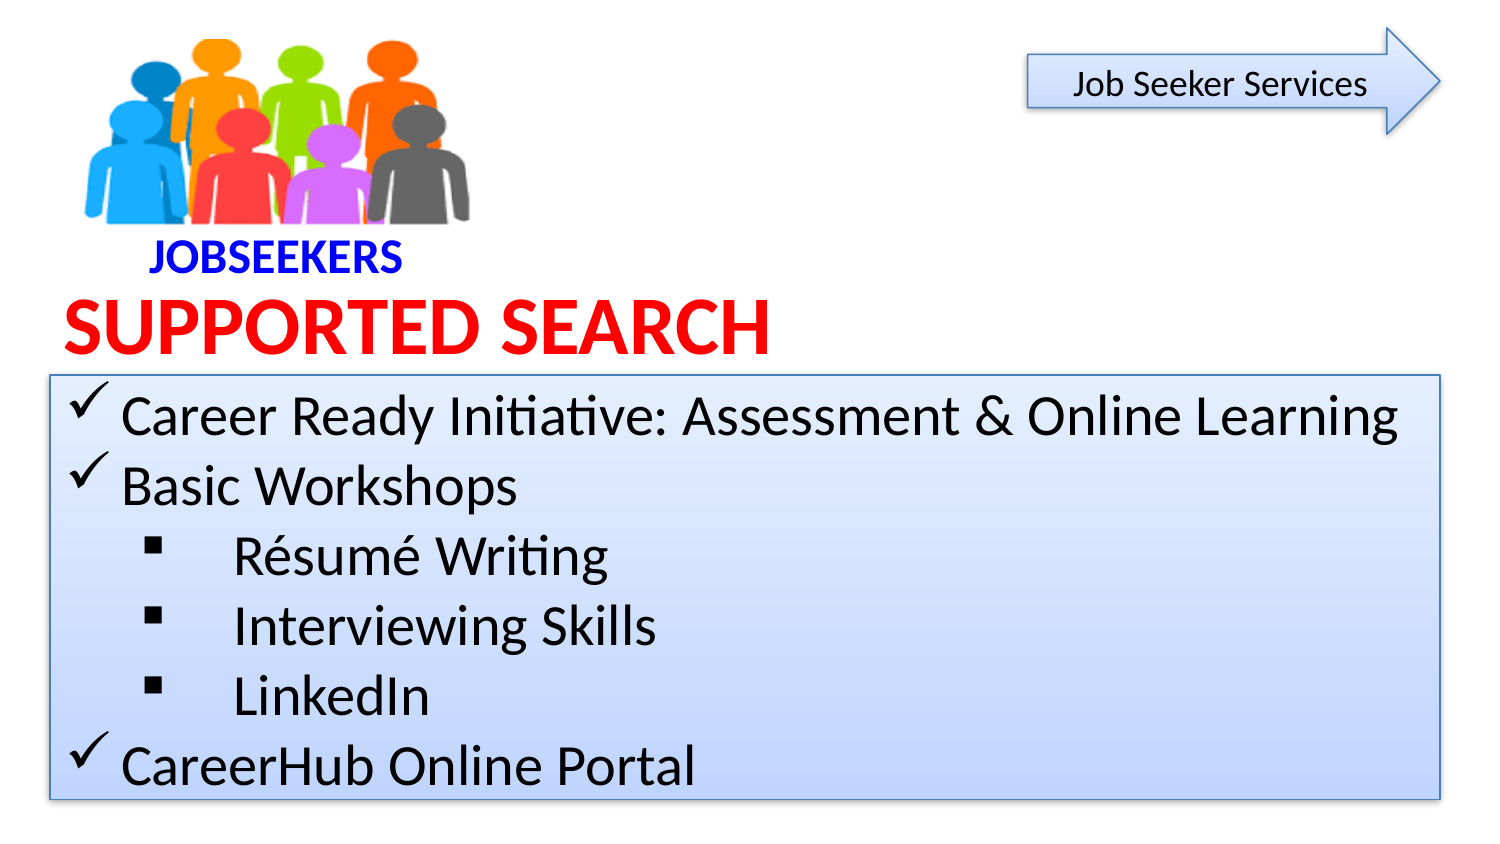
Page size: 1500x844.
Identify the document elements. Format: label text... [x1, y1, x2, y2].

text_box SUPPORTED SEARCH [48, 264, 956, 379]
picture [72, 38, 480, 231]
text_box Job Seeker Services [1026, 27, 1441, 136]
text_box JOBSEEKERS [89, 239, 463, 291]
text_box Career Ready Initiative: Assessment & Online Learning Basic Workshops Résumé Writing Interviewing Skills LinkedIn CareerHub Online Portal [49, 374, 1441, 800]
